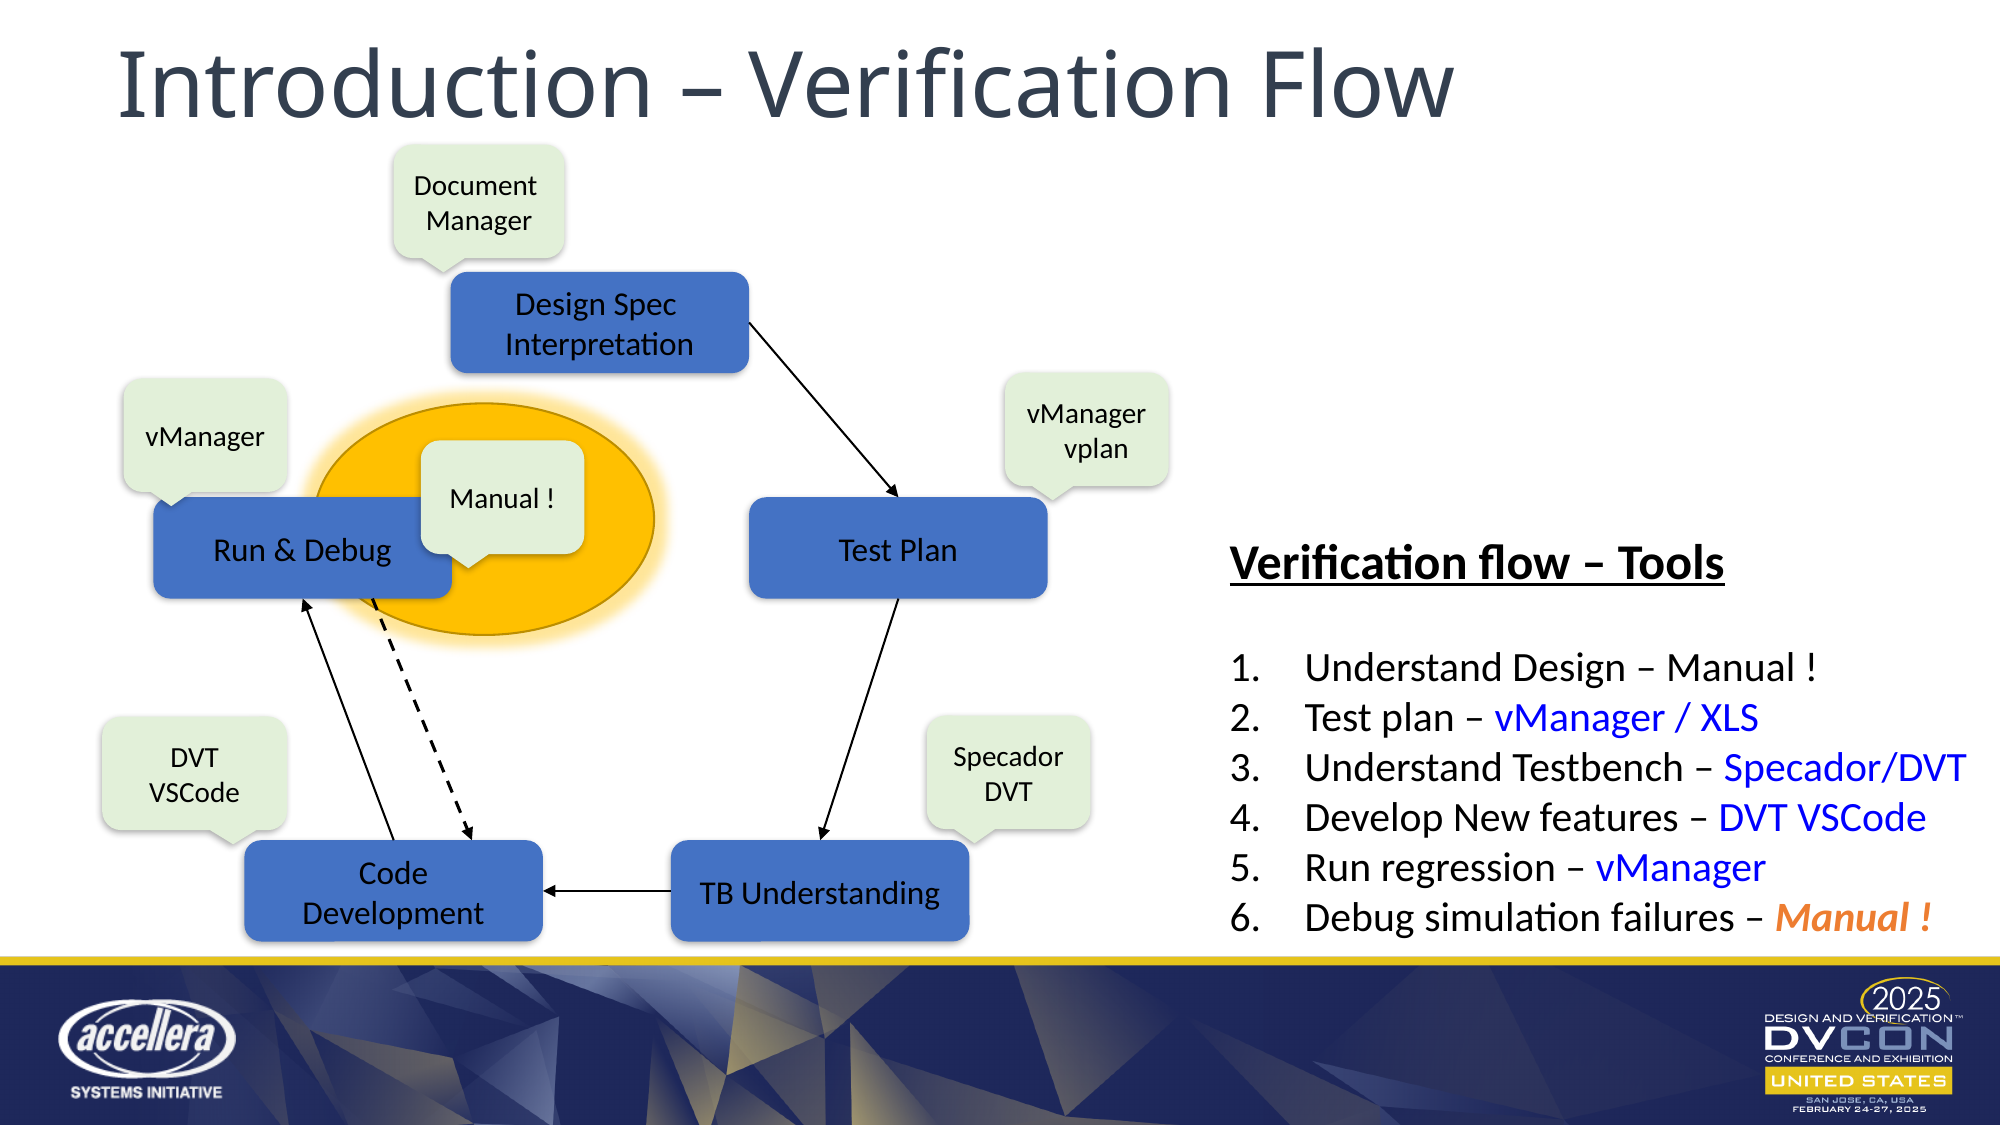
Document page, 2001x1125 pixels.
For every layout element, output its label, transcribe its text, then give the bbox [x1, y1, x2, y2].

title Introduction – Verification Flow [102, 16, 1962, 160]
picture [0, 0, 2000, 1125]
text_box Verification flow – Tools Understand Design – Manual ! Test plan – vManager / XLS Understand Testbench – Specador/DVT Develop New features – DVT VSCode Run regression – vManager Debug simulation failures – Manual ! [1214, 522, 1987, 948]
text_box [102, 144, 1169, 942]
